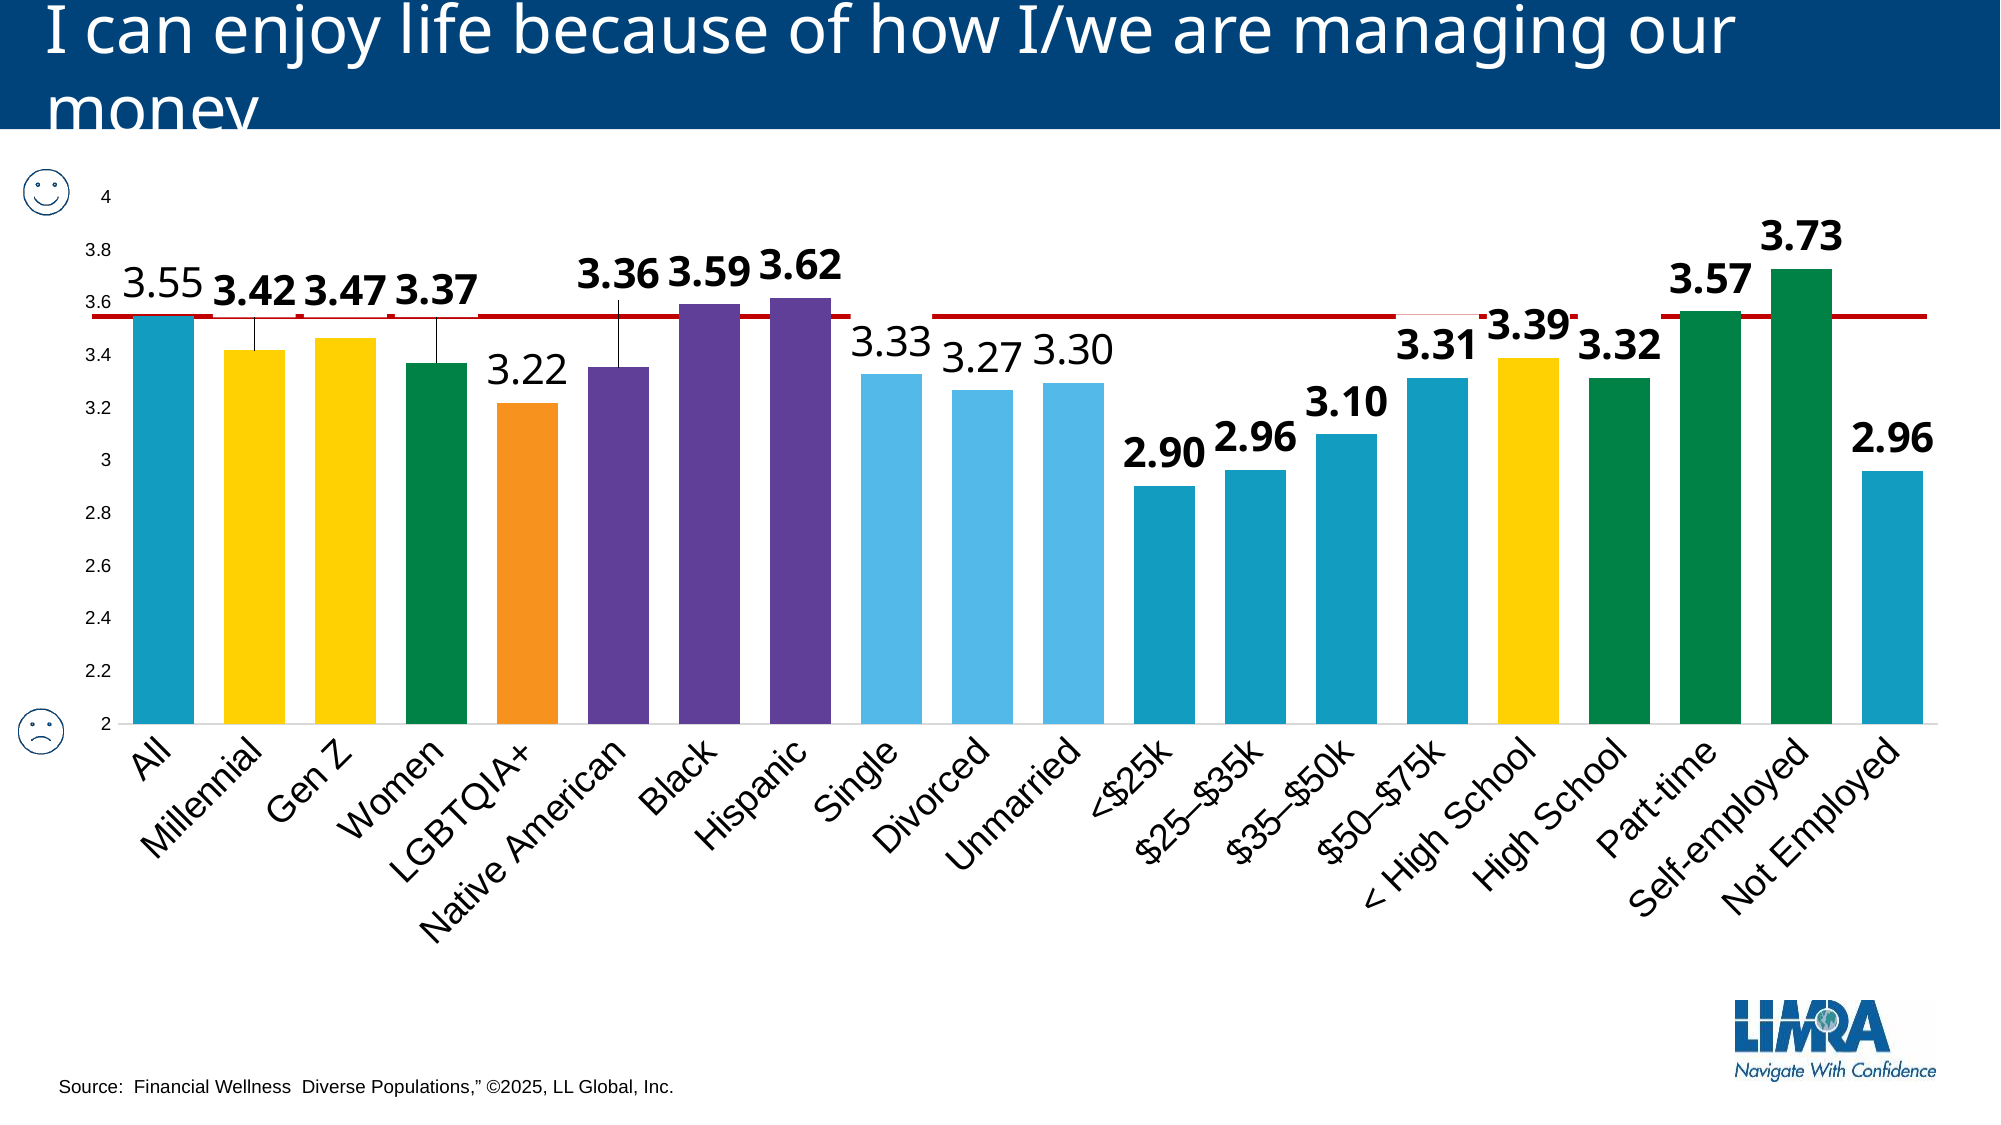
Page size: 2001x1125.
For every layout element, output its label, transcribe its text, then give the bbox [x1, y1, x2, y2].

picture [1735, 1000, 1936, 1082]
title I can enjoy life because of how I/we are managing our money [0, 0, 2000, 140]
chart [70, 176, 1970, 987]
text_box Source: Financial Wellness Diverse Populations,” ©2025, LL Global, Inc. [43, 1067, 822, 1105]
picture [0, 153, 91, 229]
picture [0, 693, 86, 770]
